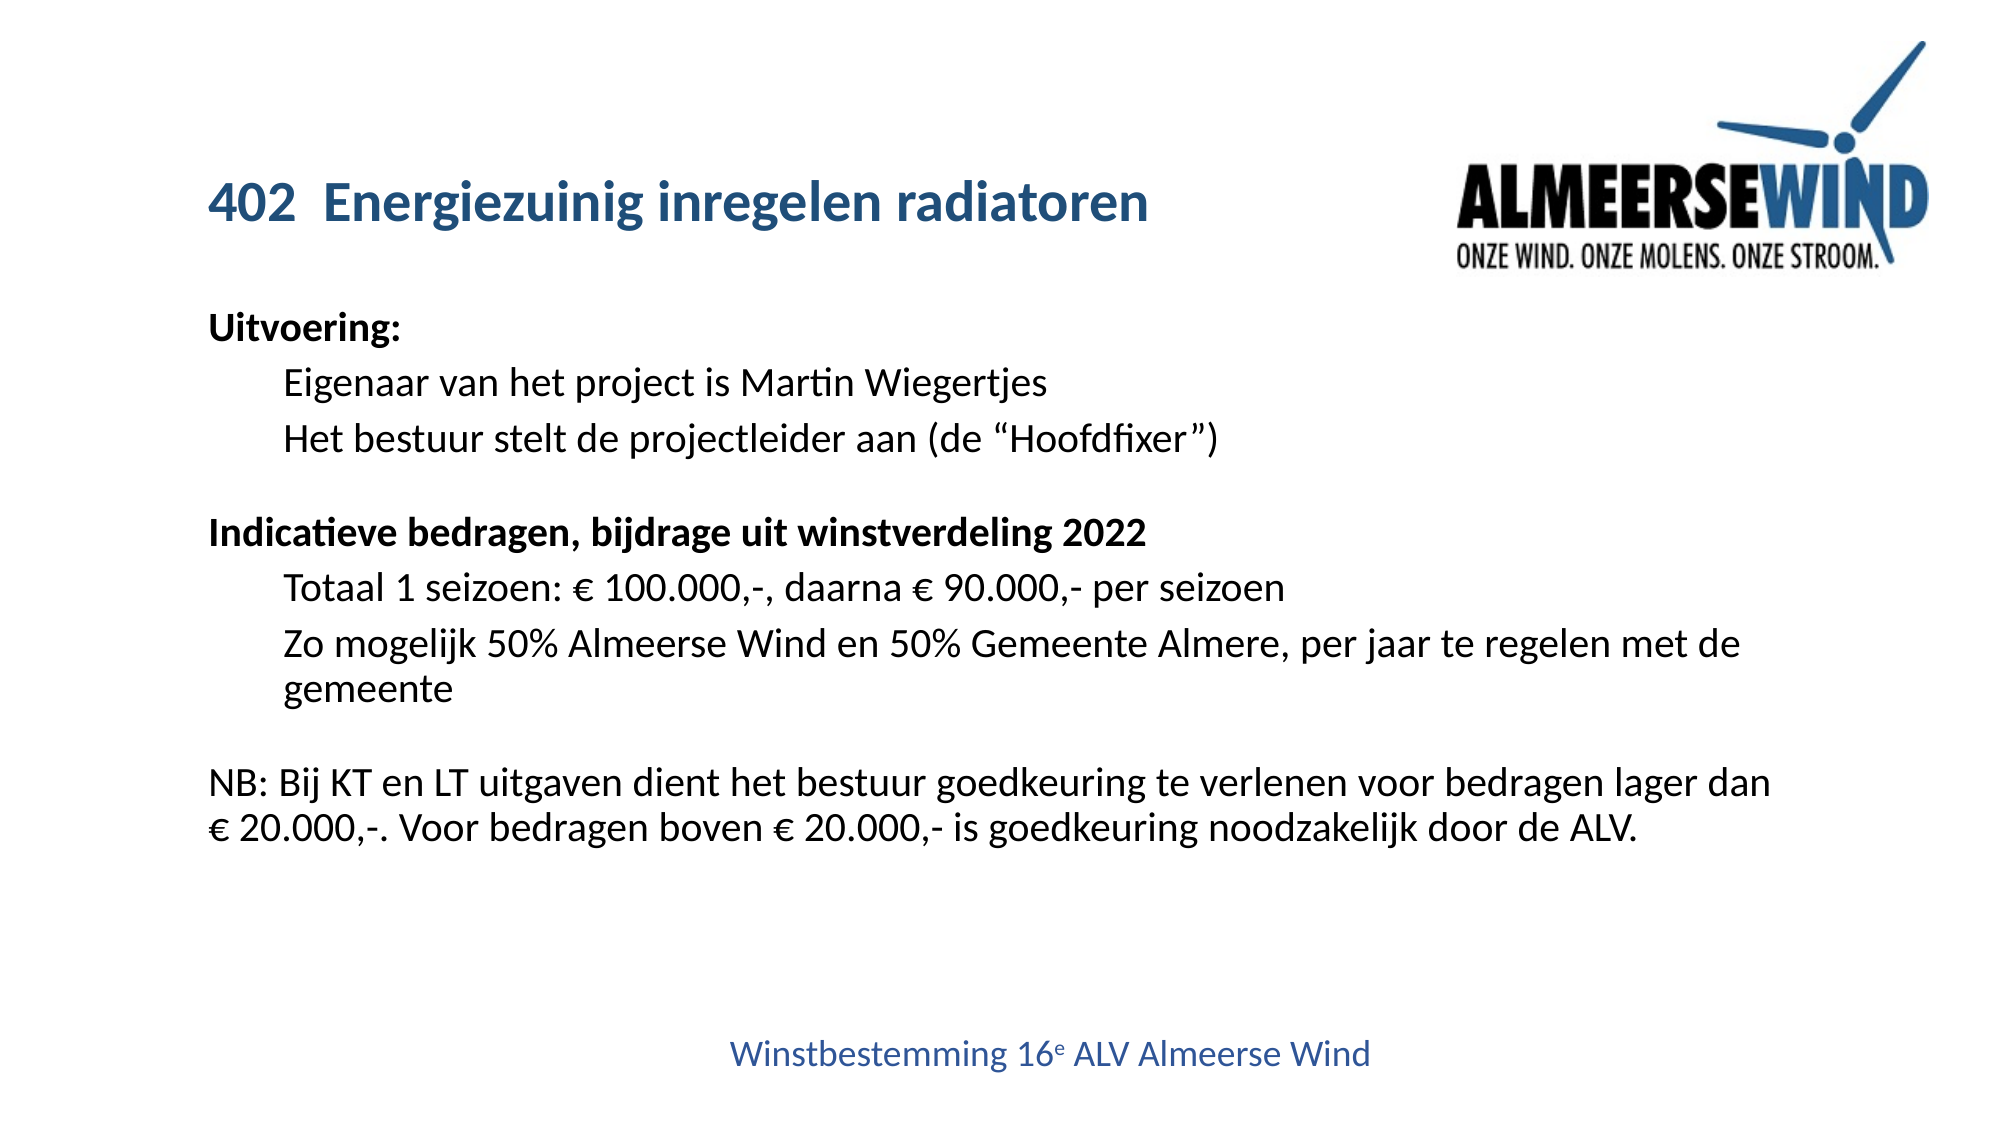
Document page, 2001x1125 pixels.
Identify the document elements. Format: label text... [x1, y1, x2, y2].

text_box 402 Energiezuinig inregelen radiatoren [193, 164, 1389, 276]
text_box Winstbestemming 16e ALV Almeerse Wind [615, 1021, 1486, 1082]
text_box Uitvoering: Eigenaar van het project is Martin Wiegertjes Het bestuur stelt de projectleider aan (de “Hoofdfixer”) Indicatieve bedragen, bijdrage uit winstverdeling 2022 Totaal 1 seizoen: € 100.000,-, daarna € 90.000,- per seizoen Zo mogelijk 50% Almeerse Wind en 50% Gemeente Almere, per jaar te regelen met de gemeente NB: Bij KT en LT uitgaven dient het bestuur goedkeuring te verlenen voor bedragen lager dan € 20.000,-. Voor bedragen boven € 20.000,- is goedkeuring noodzakelijk door de ALV. [193, 297, 1815, 910]
picture [1456, 41, 1929, 277]
